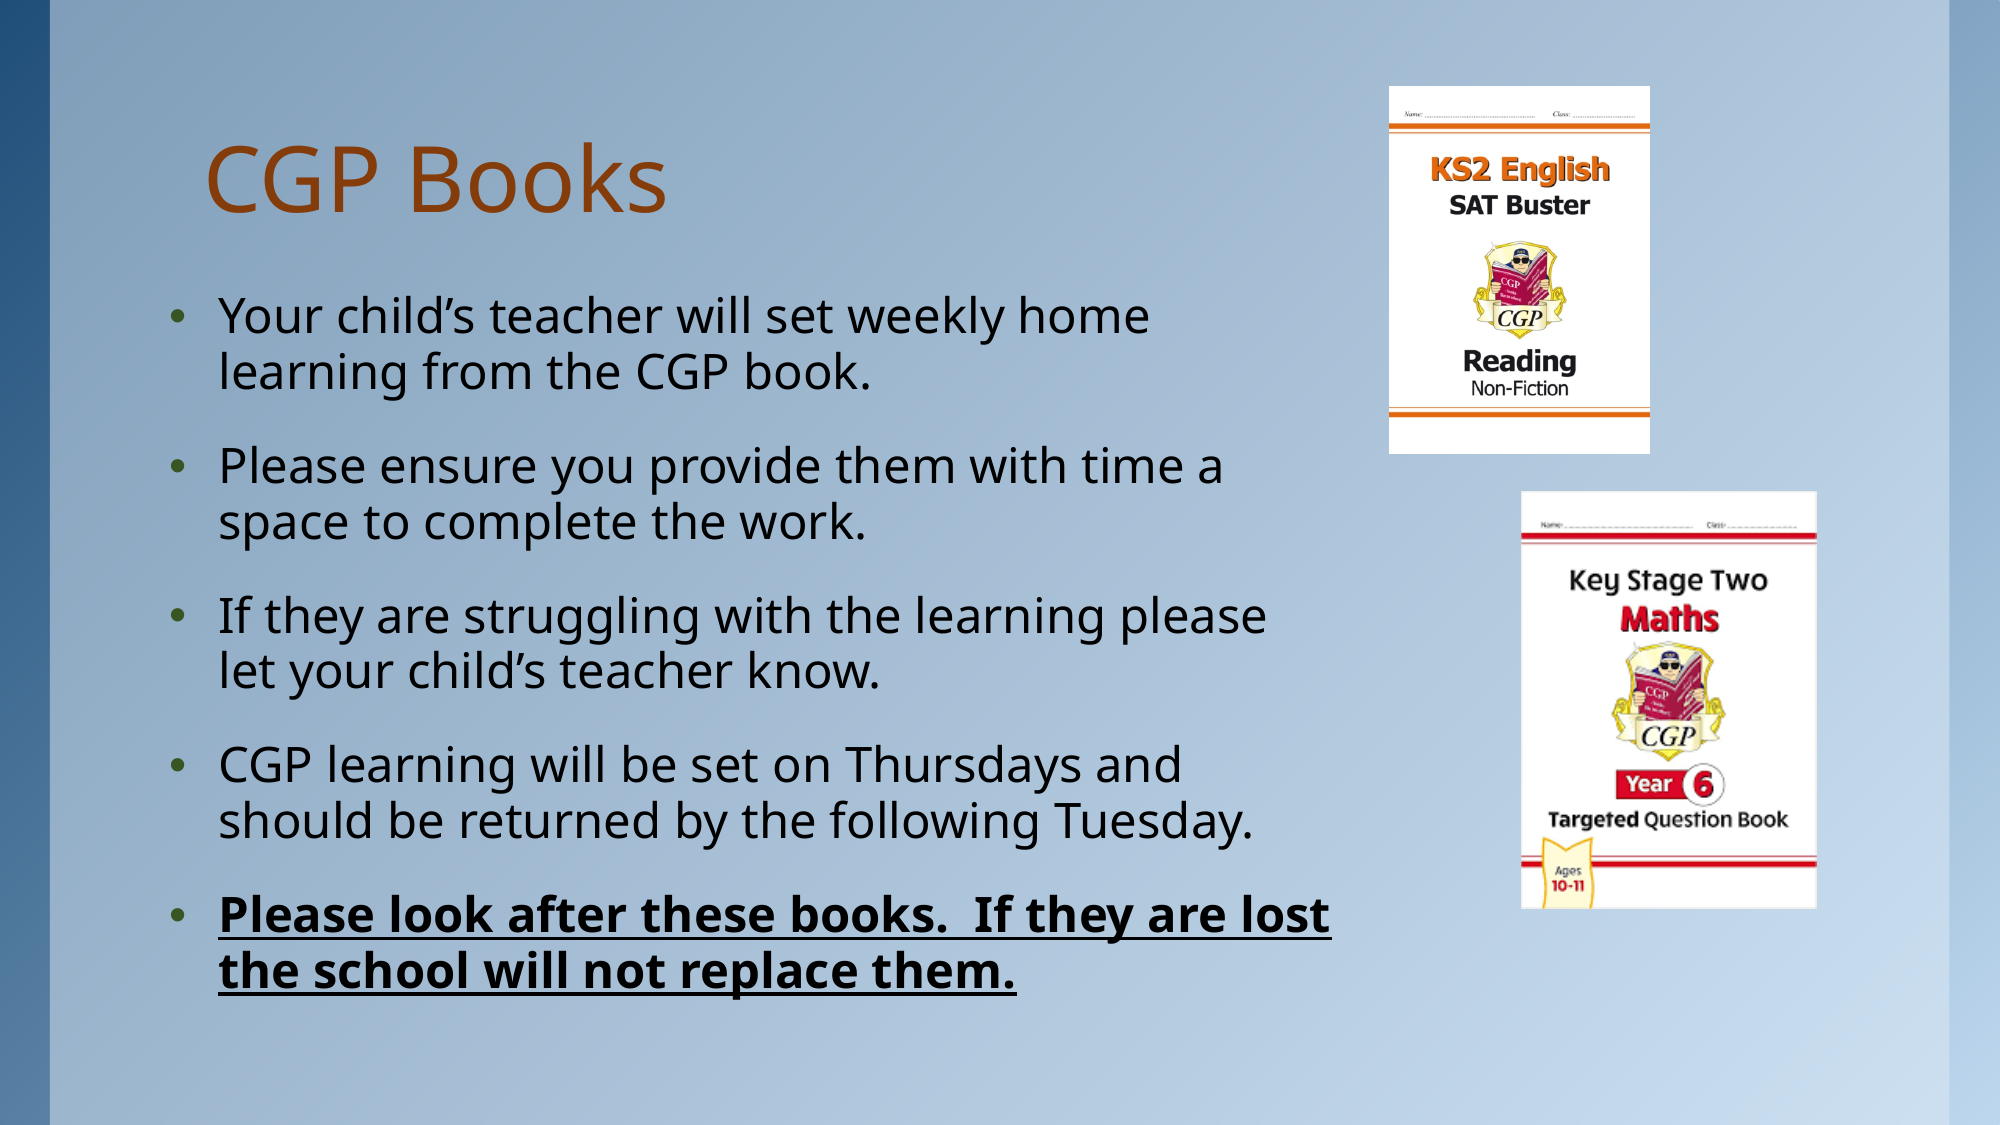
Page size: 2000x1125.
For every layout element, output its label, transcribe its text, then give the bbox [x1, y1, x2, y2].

title CGP Books [183, 12, 1850, 242]
list Your child’s teacher will set weekly home learning from the CGP book. Please ensure you provide them with time a space to complete the work. If they are struggling with the learning please let your child’s teacher know. CGP learning will be set on Thursdays and should be returned by the following Tuesday. Please look after these books. If they are lost the school will not replace them. [149, 278, 1355, 1013]
picture [1521, 491, 1817, 909]
picture [1389, 86, 1650, 455]
